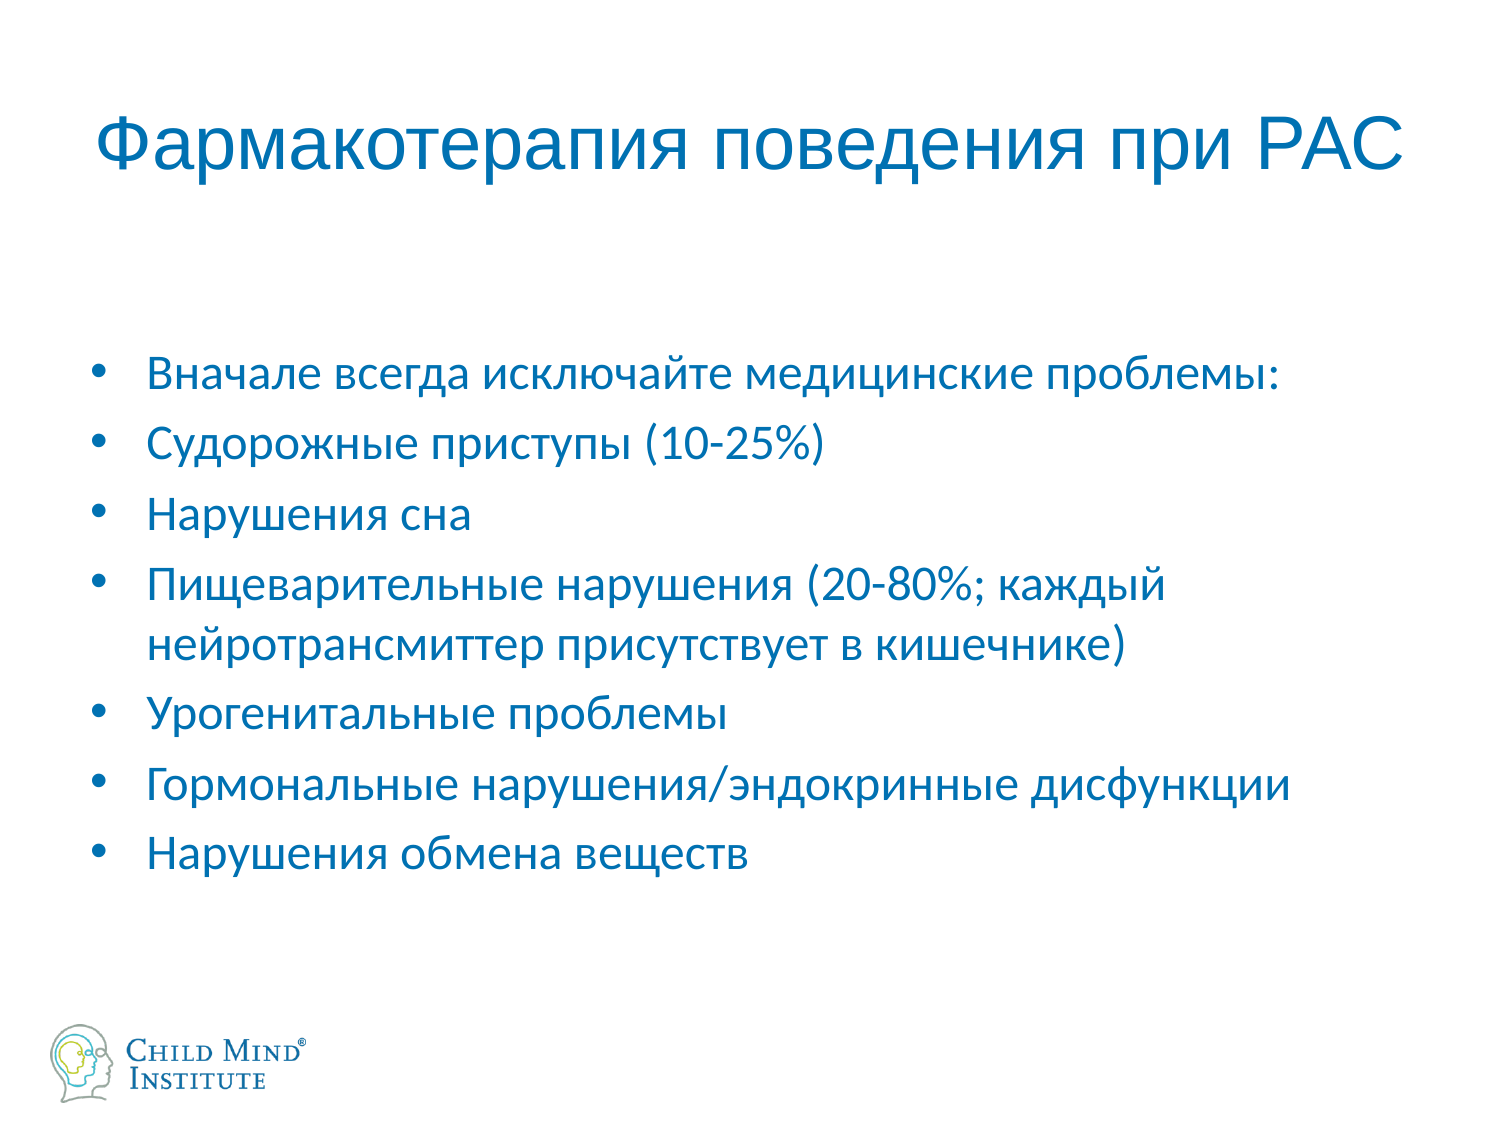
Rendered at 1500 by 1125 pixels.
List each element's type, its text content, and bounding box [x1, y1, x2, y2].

picture [50, 1024, 306, 1103]
title Фармакотерапия поведения при РАС [75, 45, 1425, 233]
list Вначале всегда исключайте медицинские проблемы: Судорожные приступы (10-25%) Нарушения сна Пищеварительные нарушения (20-80%; каждый нейротрансмиттер присутствует в кишечнике) Урогенитальные проблемы Гормональные нарушения/эндокринные дисфункции Нарушения обмена веществ [75, 262, 1308, 1005]
